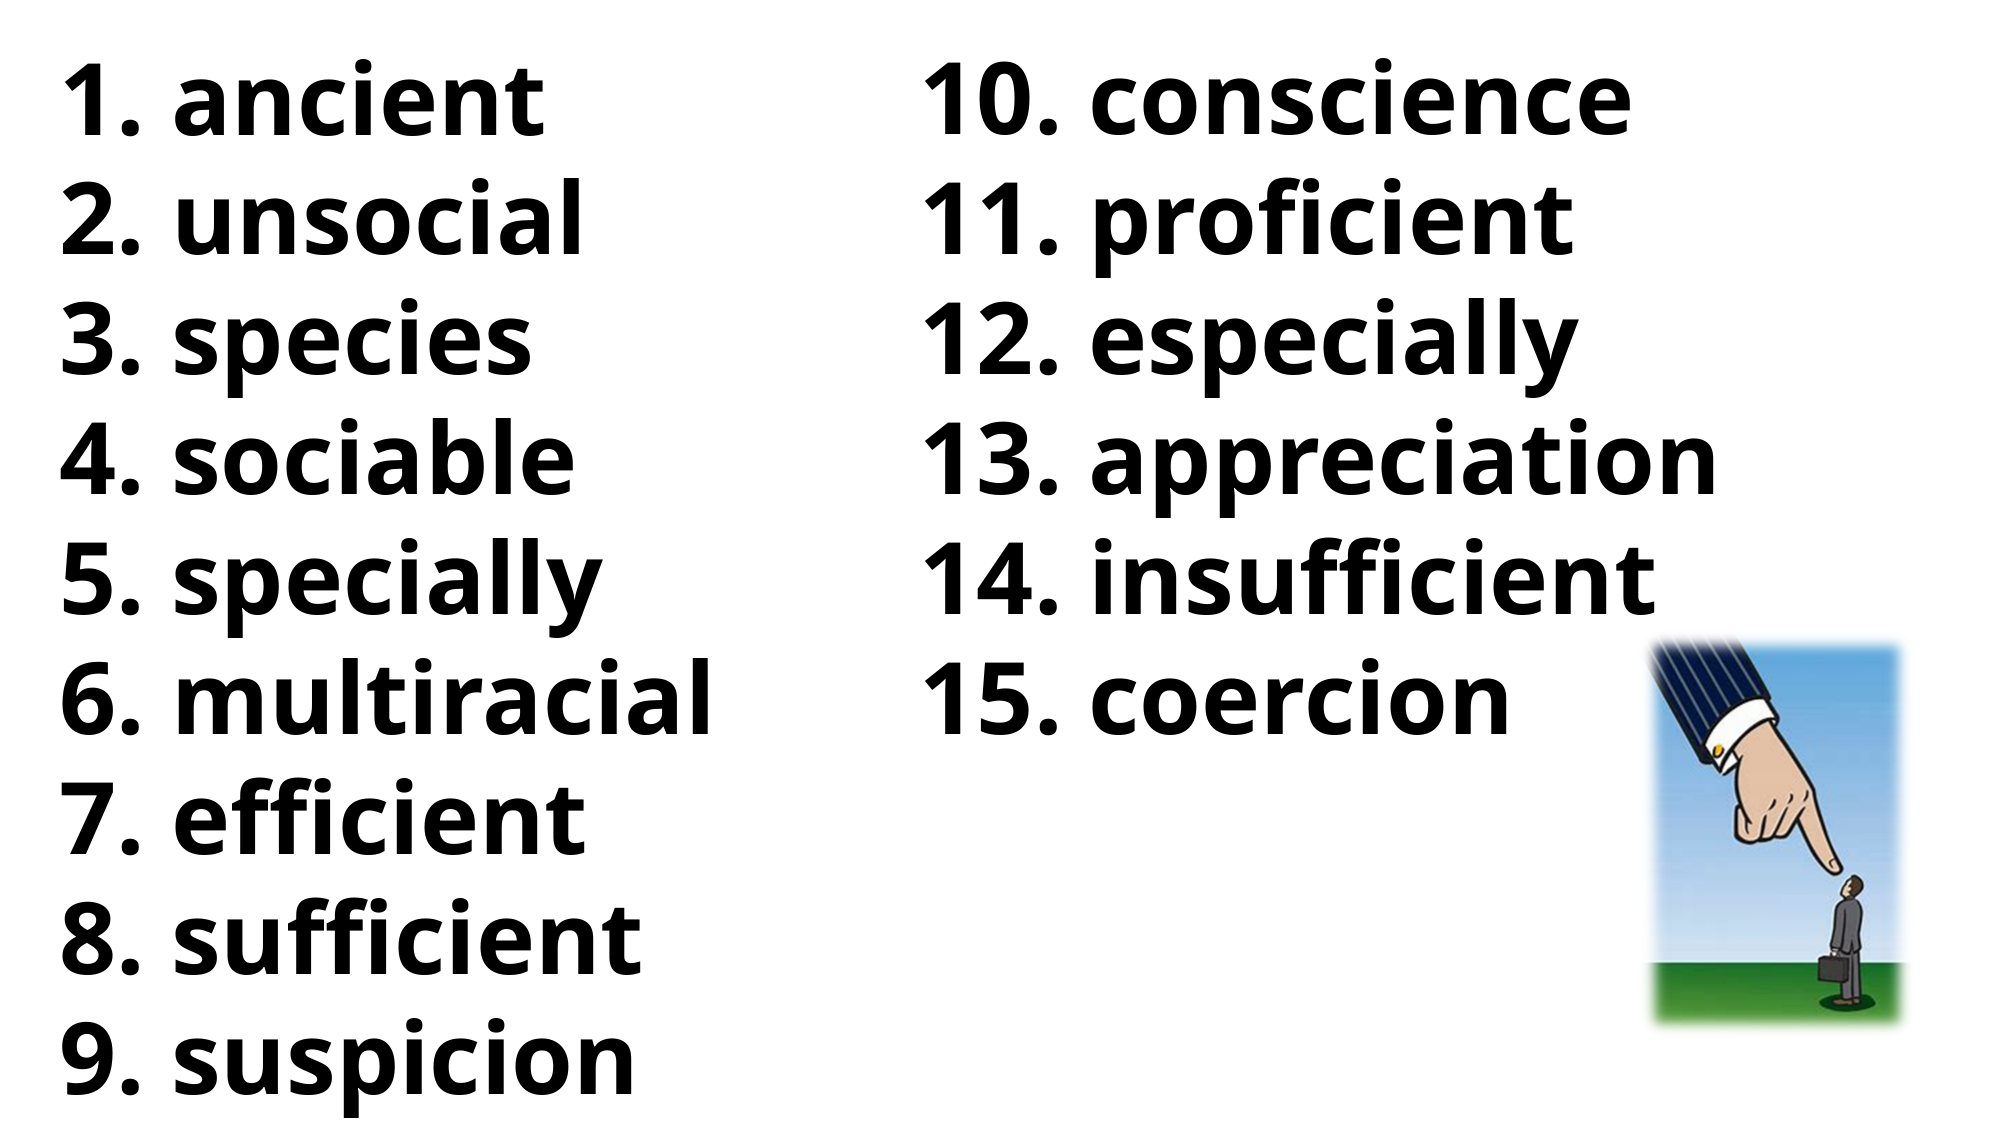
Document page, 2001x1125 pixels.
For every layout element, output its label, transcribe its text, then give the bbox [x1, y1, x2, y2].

picture [1638, 629, 1916, 1040]
text_box 10. conscience 11. proficient 12. especially 13. appreciation 14. insufficient 15. coercion [905, 27, 1839, 762]
text_box ancient unsocial species sociable specially multiracial efficient sufficient suspicion [44, 27, 829, 1122]
